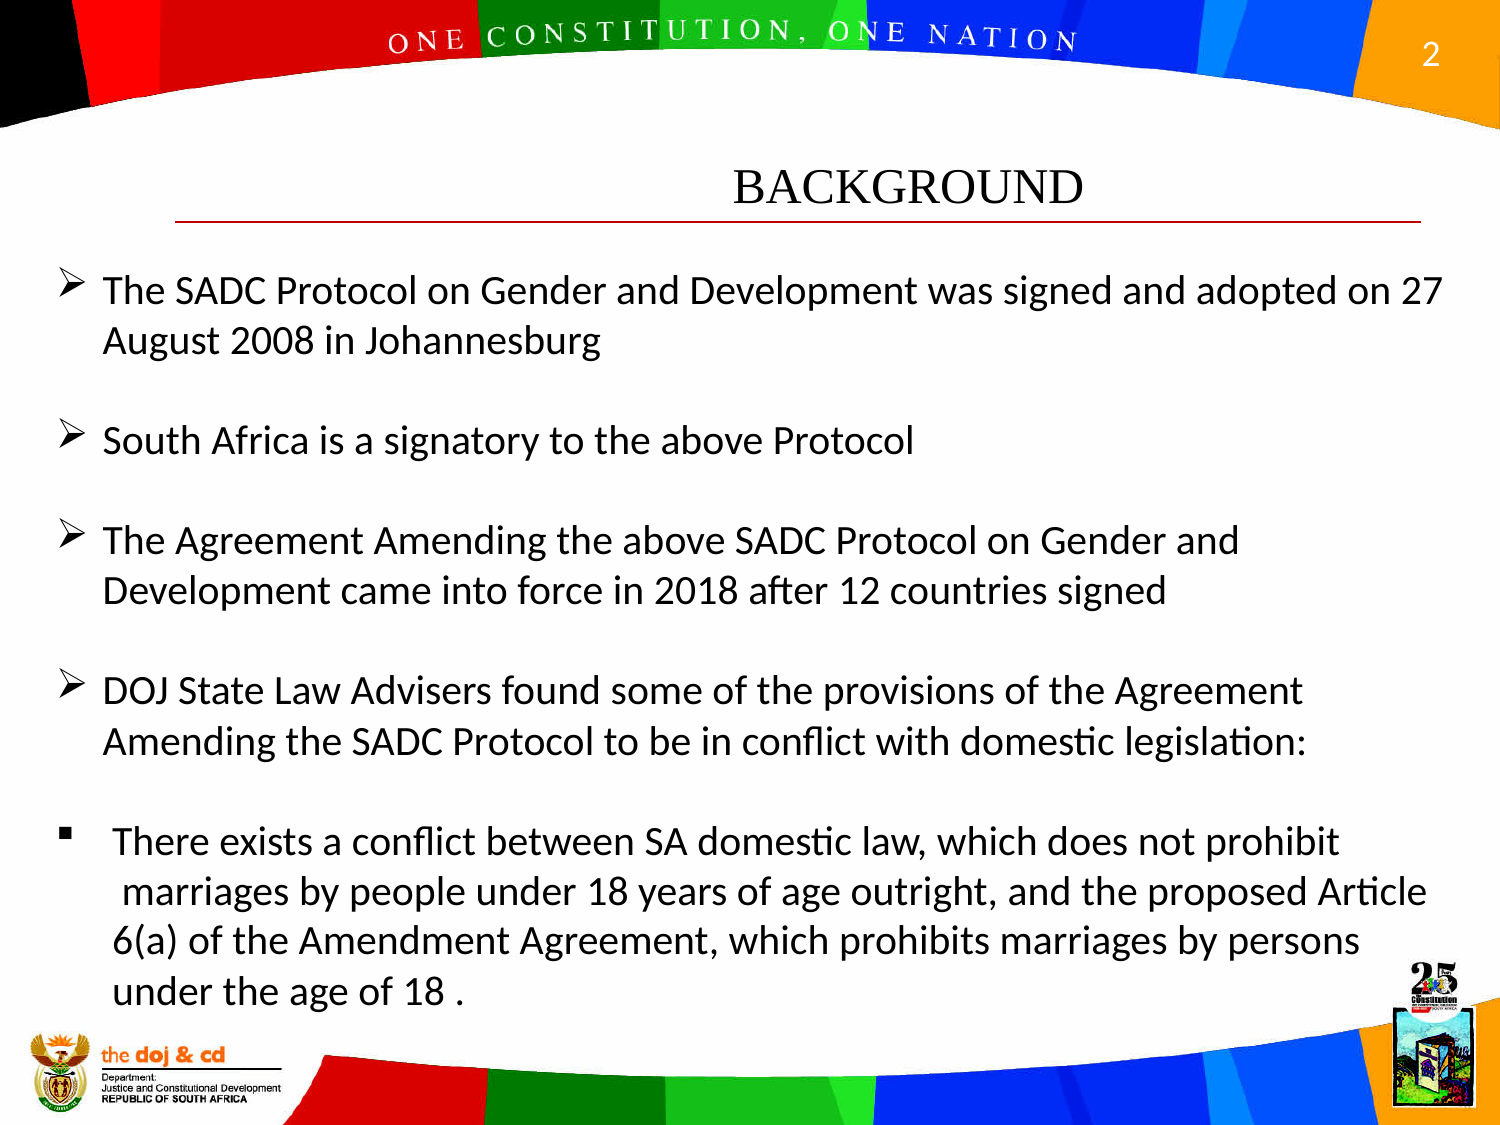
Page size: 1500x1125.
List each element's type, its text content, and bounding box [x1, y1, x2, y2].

text_box BACKGROUND [692, 116, 1161, 221]
picture [0, 0, 1500, 1125]
text_box The SADC Protocol on Gender and Development was signed and adopted on 27 August 2008 in Johannesburg South Africa is a signatory to the above Protocol The Agreement Amending the above SADC Protocol on Gender and Development came into force in 2018 after 12 countries signed DOJ State Law Advisers found some of the provisions of the Agreement Amending the SADC Protocol to be in conflict with domestic legislation: There exists a conflict between SA domestic law, which does not prohibit marriages by people under 18 years of age outright, and the proposed Article 6(a) of the Amendment Agreement, which prohibits marriages by persons under the age of 18 . [40, 255, 1461, 1125]
